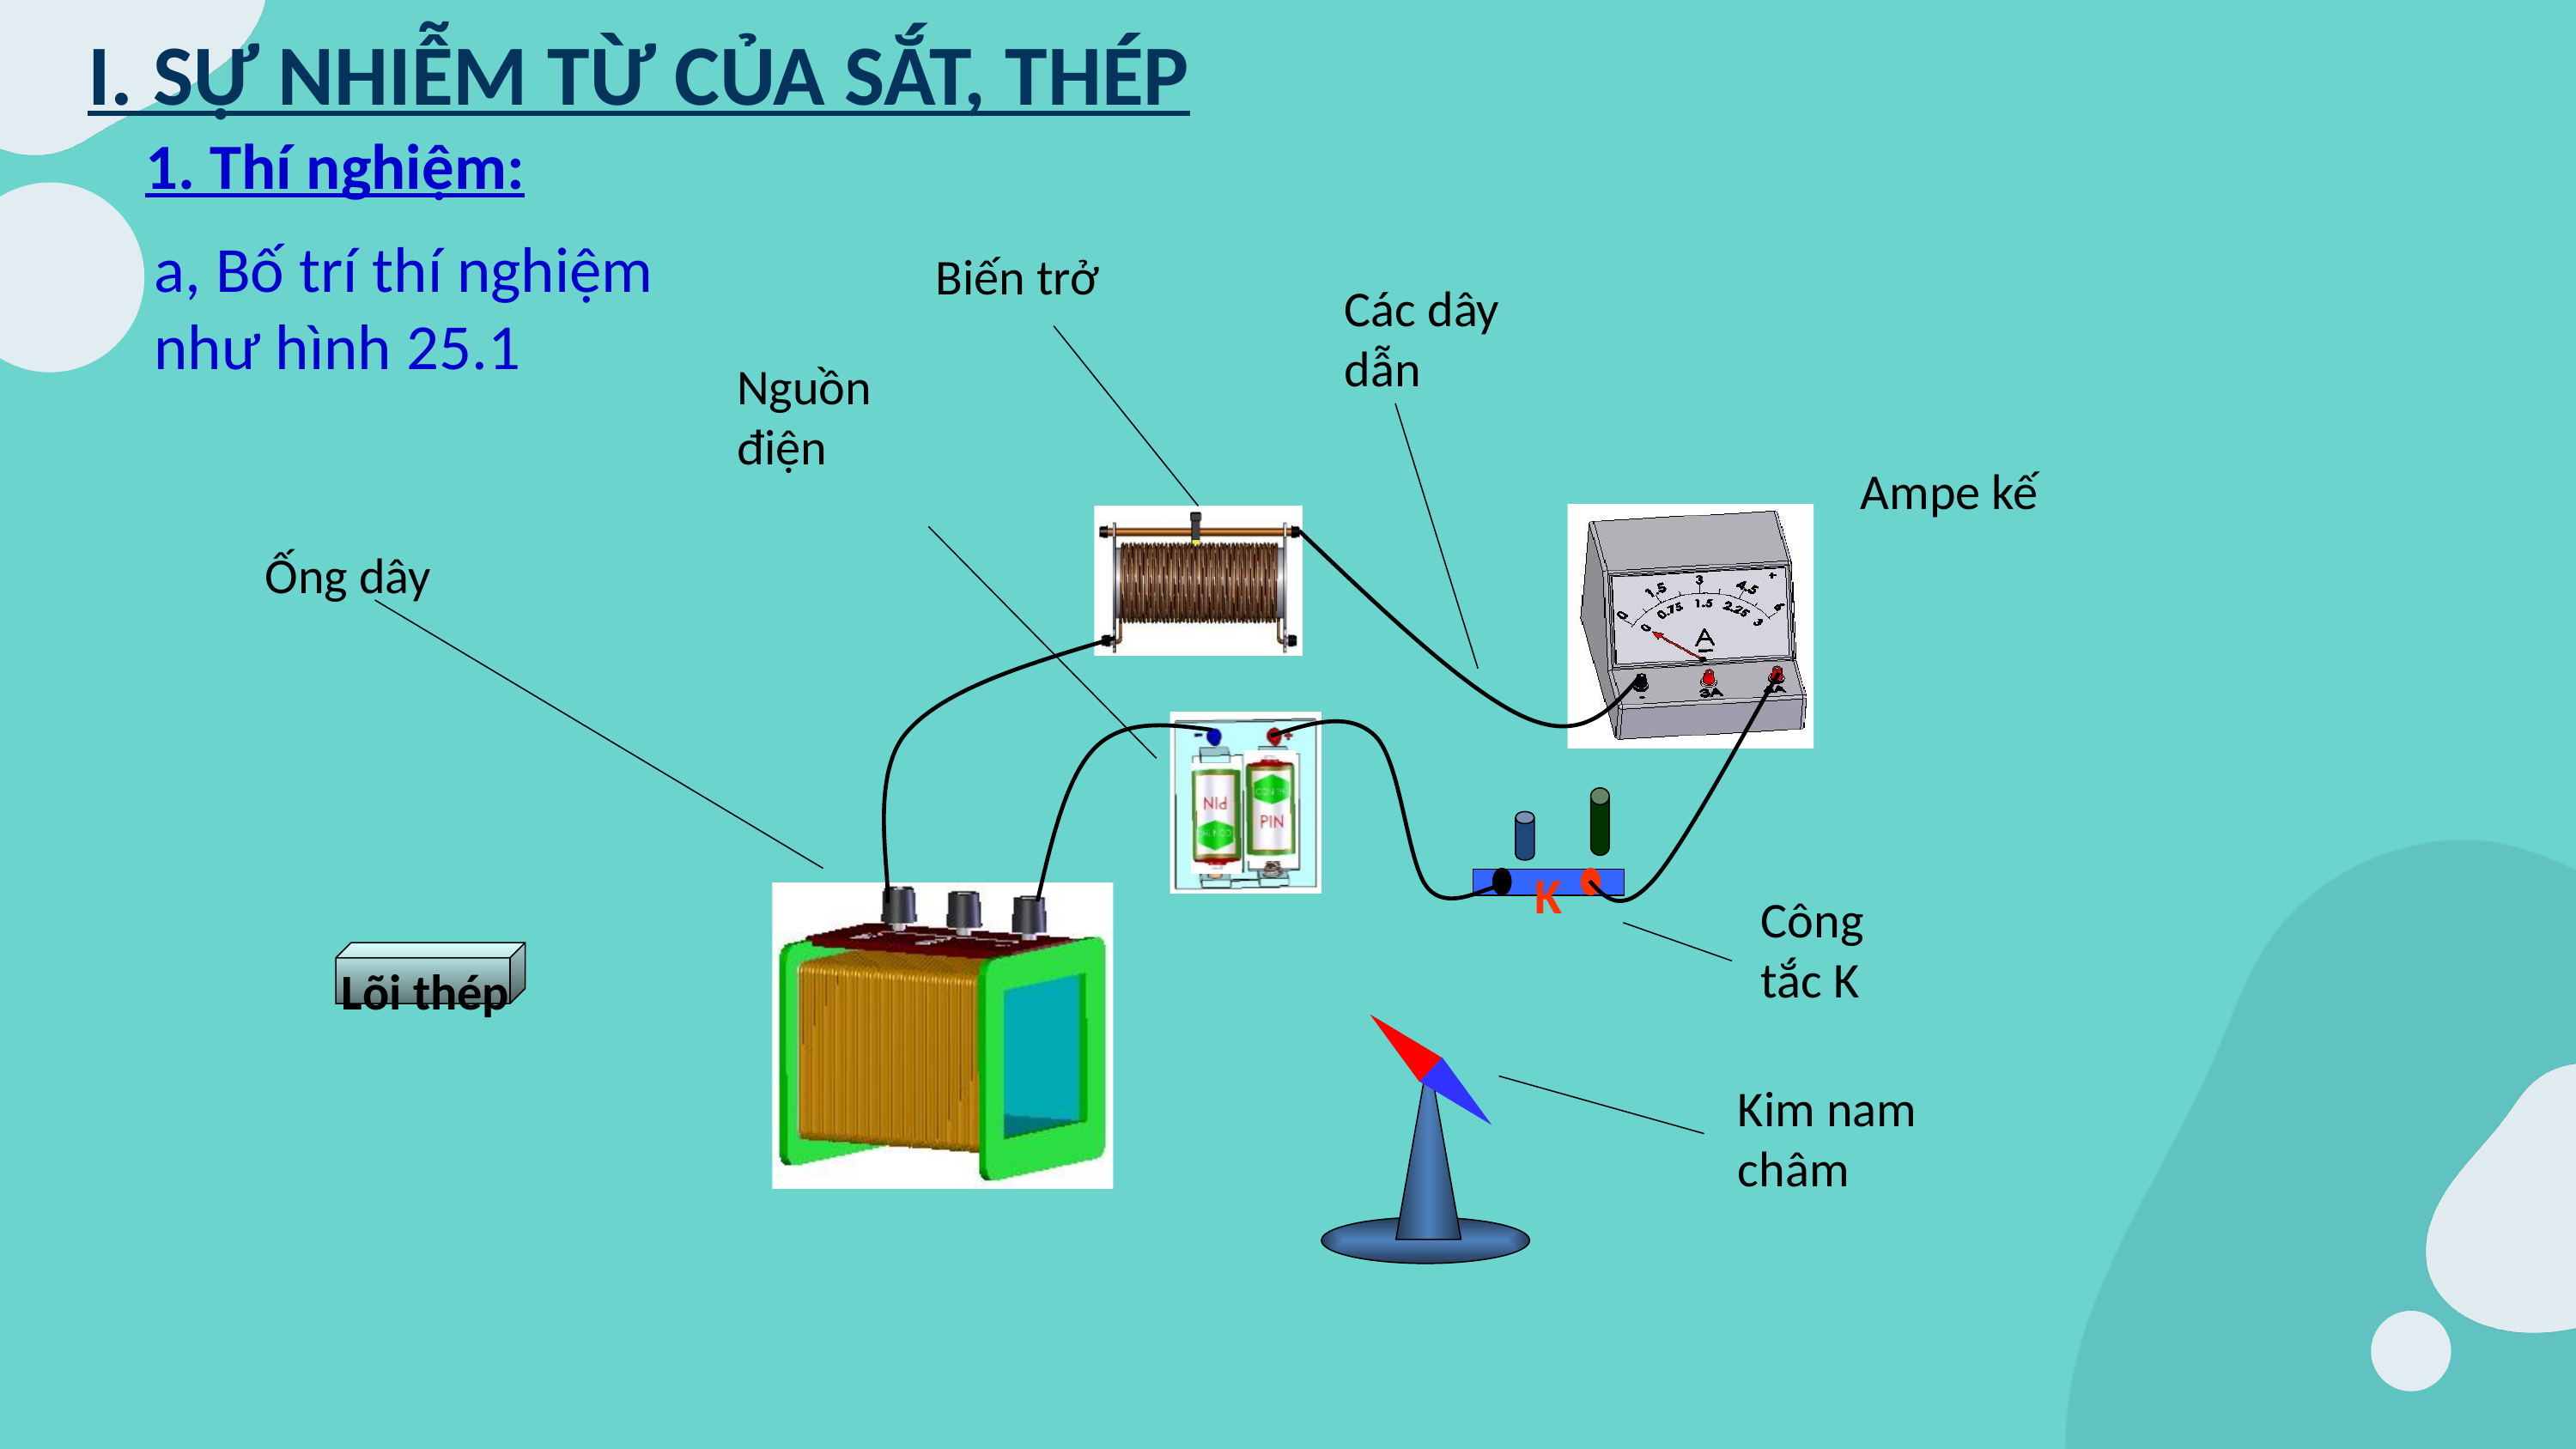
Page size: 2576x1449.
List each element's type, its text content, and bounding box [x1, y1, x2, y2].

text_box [772, 503, 1814, 1264]
text_box a, Bố trí thí nghiệm như hình 25.1 [141, 221, 684, 389]
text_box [1623, 922, 1733, 961]
text_box Nguồn điện [724, 348, 939, 481]
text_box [928, 526, 1157, 759]
picture [0, 0, 278, 182]
text_box Biến trở [923, 238, 1163, 312]
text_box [1498, 1076, 1704, 1134]
text_box Ống dây [252, 537, 478, 610]
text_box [2370, 1310, 2451, 1391]
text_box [1394, 403, 1479, 670]
text_box Công tắc K [1819, 881, 1941, 1015]
text_box Kim nam châm [1819, 1070, 1975, 1203]
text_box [312, 942, 539, 1028]
text_box Các dây dẫn [1331, 270, 1549, 403]
picture [2060, 838, 2576, 1449]
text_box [374, 599, 823, 869]
text_box 1. Thí nghiệm: [132, 118, 623, 209]
text_box Ampe kế [1848, 452, 2094, 526]
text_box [0, 182, 145, 373]
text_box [1053, 325, 1199, 506]
text_box I. SỰ NHIỄM TỪ CỦA SẮT, THÉP [240, 13, 1303, 130]
